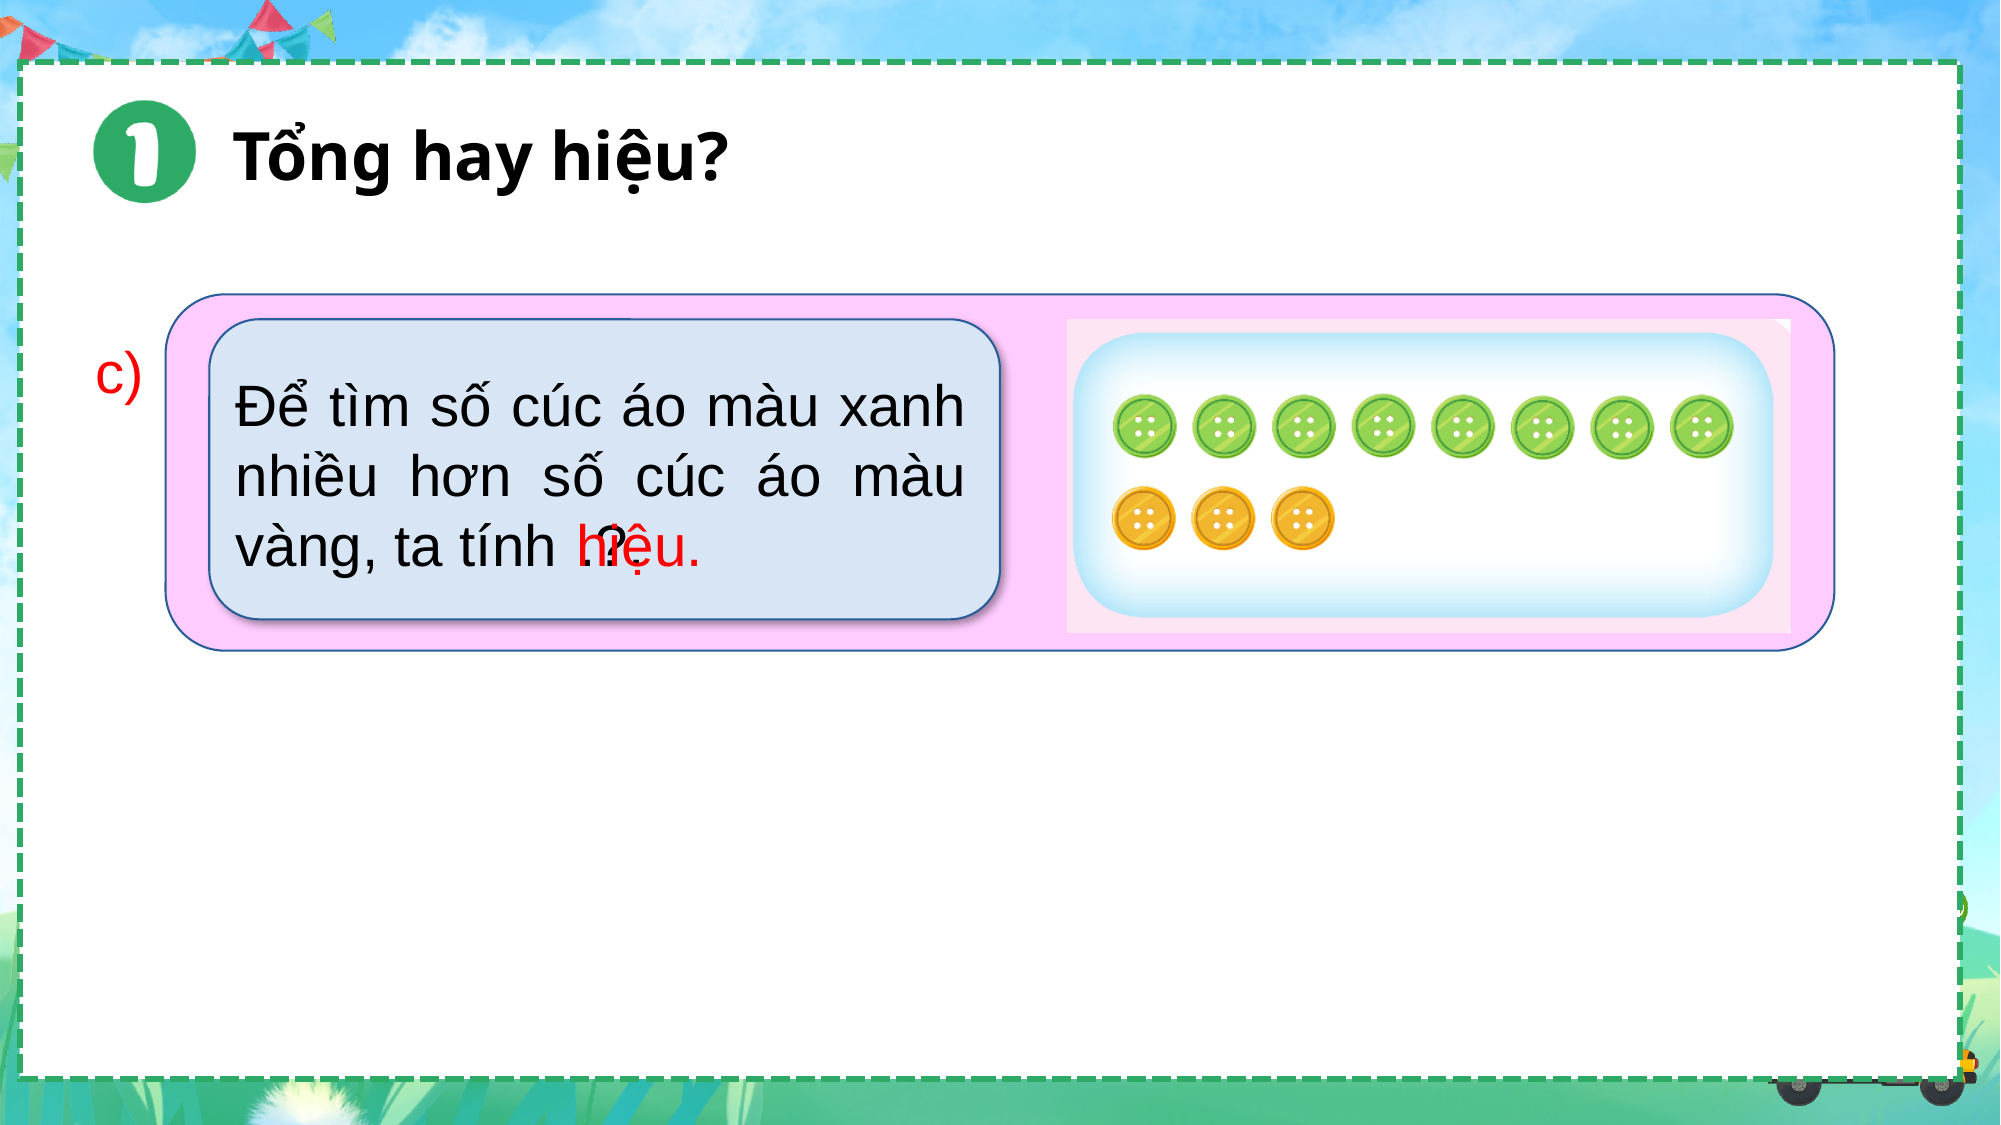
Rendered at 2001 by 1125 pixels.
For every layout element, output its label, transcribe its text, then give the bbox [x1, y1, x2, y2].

text_box c) [80, 327, 193, 413]
text_box Để tìm số cúc áo màu xanh nhiều hơn số cúc áo màu vàng, ta tính [221, 361, 982, 586]
text_box hiệu. [561, 501, 785, 586]
text_box [208, 318, 1001, 621]
text_box [164, 293, 1836, 652]
picture [0, 0, 2001, 1125]
text_box Tổng hay hiệu? [218, 106, 1254, 202]
text_box [19, 61, 1961, 1080]
